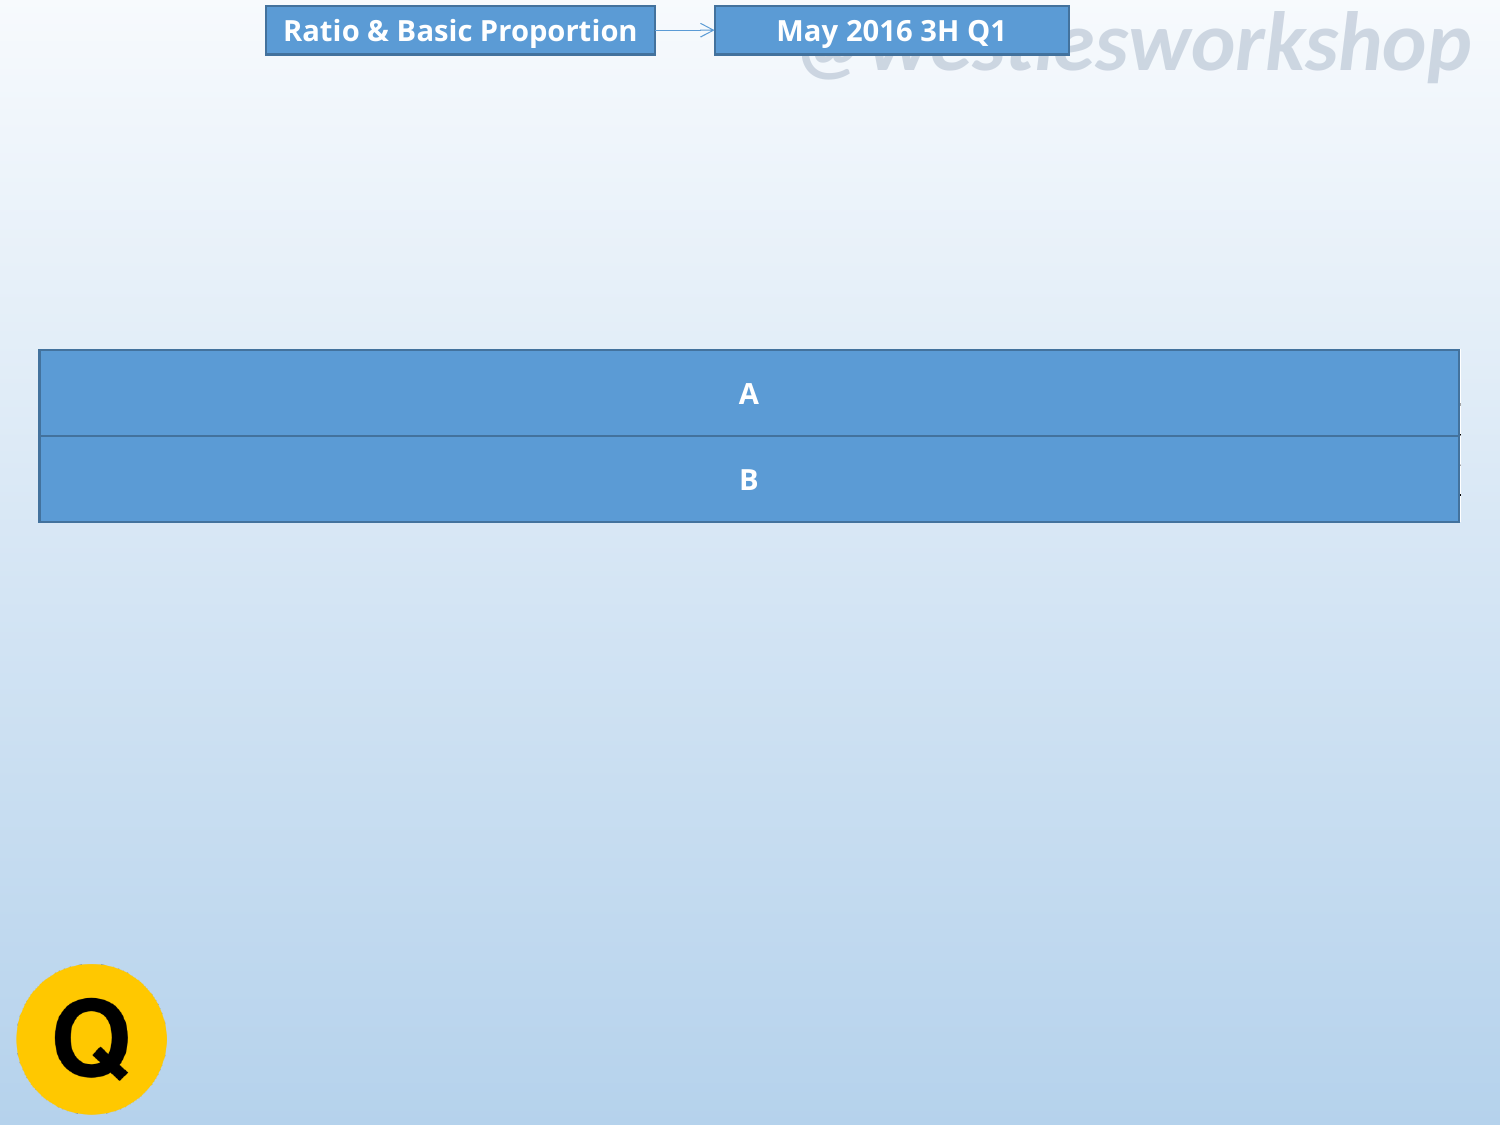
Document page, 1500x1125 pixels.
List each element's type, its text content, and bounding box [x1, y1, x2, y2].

text_box May 2016 3H Q1 [714, 5, 1070, 56]
text_box Ratio & Basic Proportion [265, 5, 656, 56]
picture [39, 349, 1461, 522]
picture [0, 940, 191, 1125]
